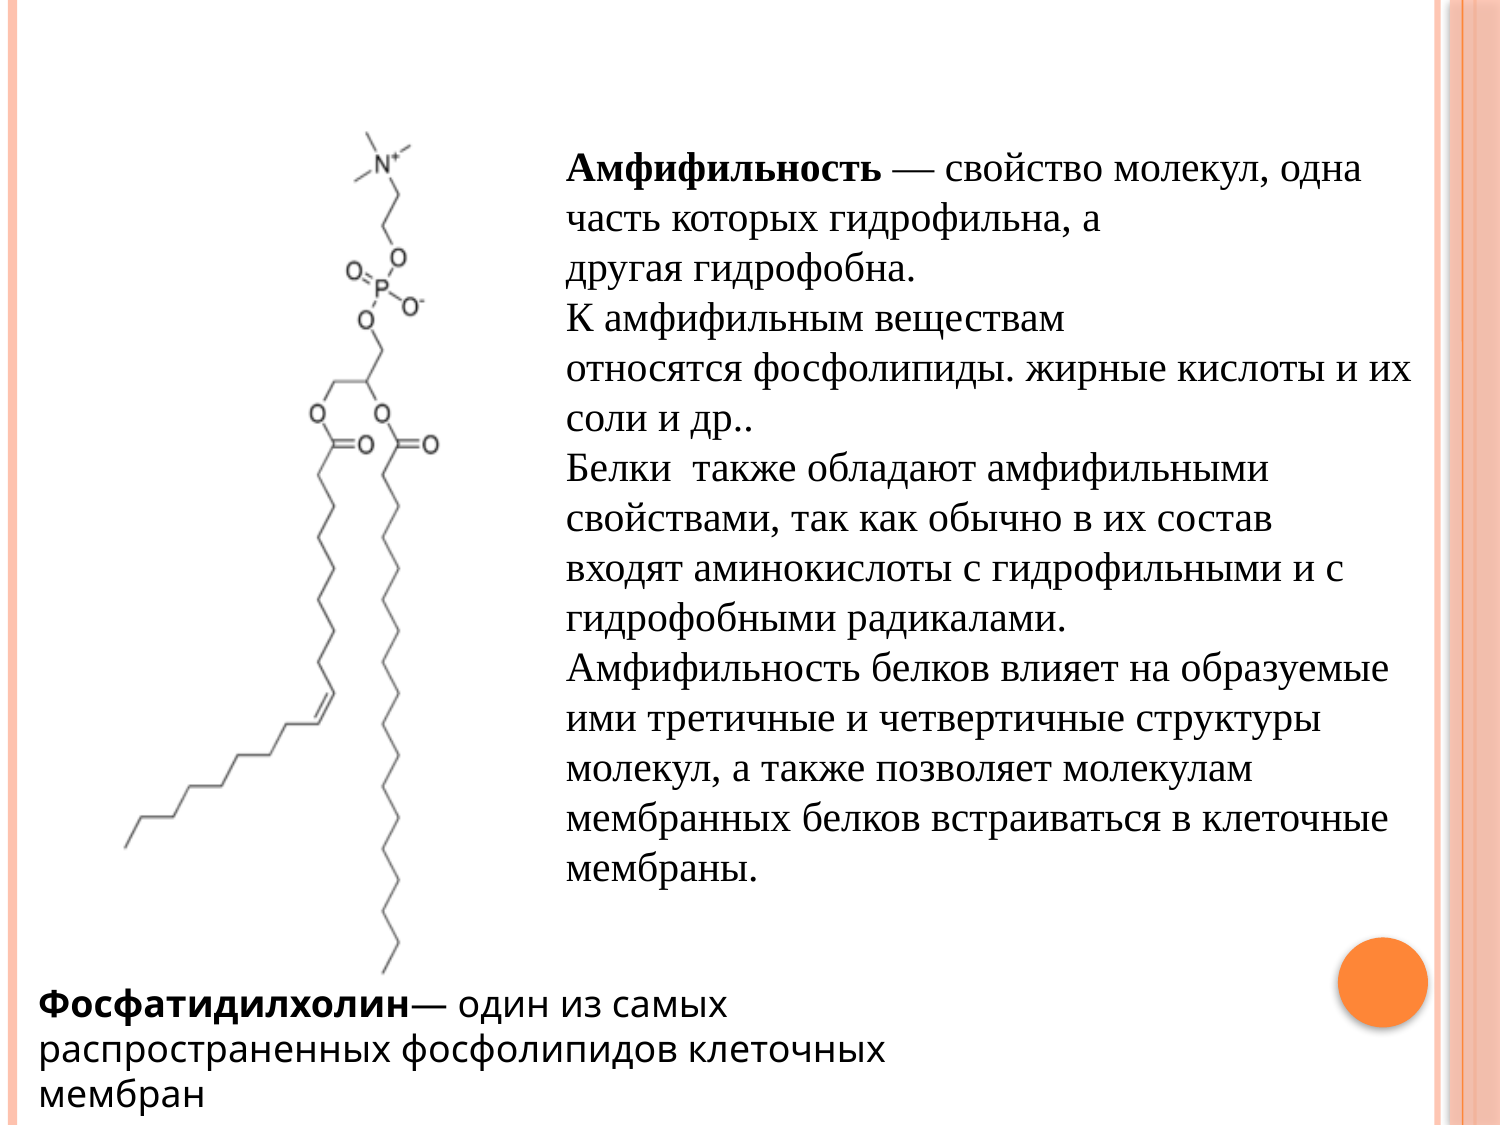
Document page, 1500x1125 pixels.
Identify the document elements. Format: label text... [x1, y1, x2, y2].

text_box Фосфатидилхолин― один из самых распространенных фосфолипидов клеточных мембран [23, 972, 1067, 1123]
text_box Амфифильность — свойство молекул, одна часть которых гидрофильна, а другая гидрофобна. К амфифильным веществам относятся фосфолипиды. жирные кислоты и их соли и др.. Белки также обладают амфифильными свойствами, так как обычно в их состав входят аминокислоты с гидрофильными и с гидрофобными радикалами. Амфифильность белков влияет на образуемые ими третичные и четвертичные структуры молекул, а также позволяет молекулам мембранных белков встраиваться в клеточные мембраны. [550, 132, 1465, 898]
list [93, 104, 474, 1009]
